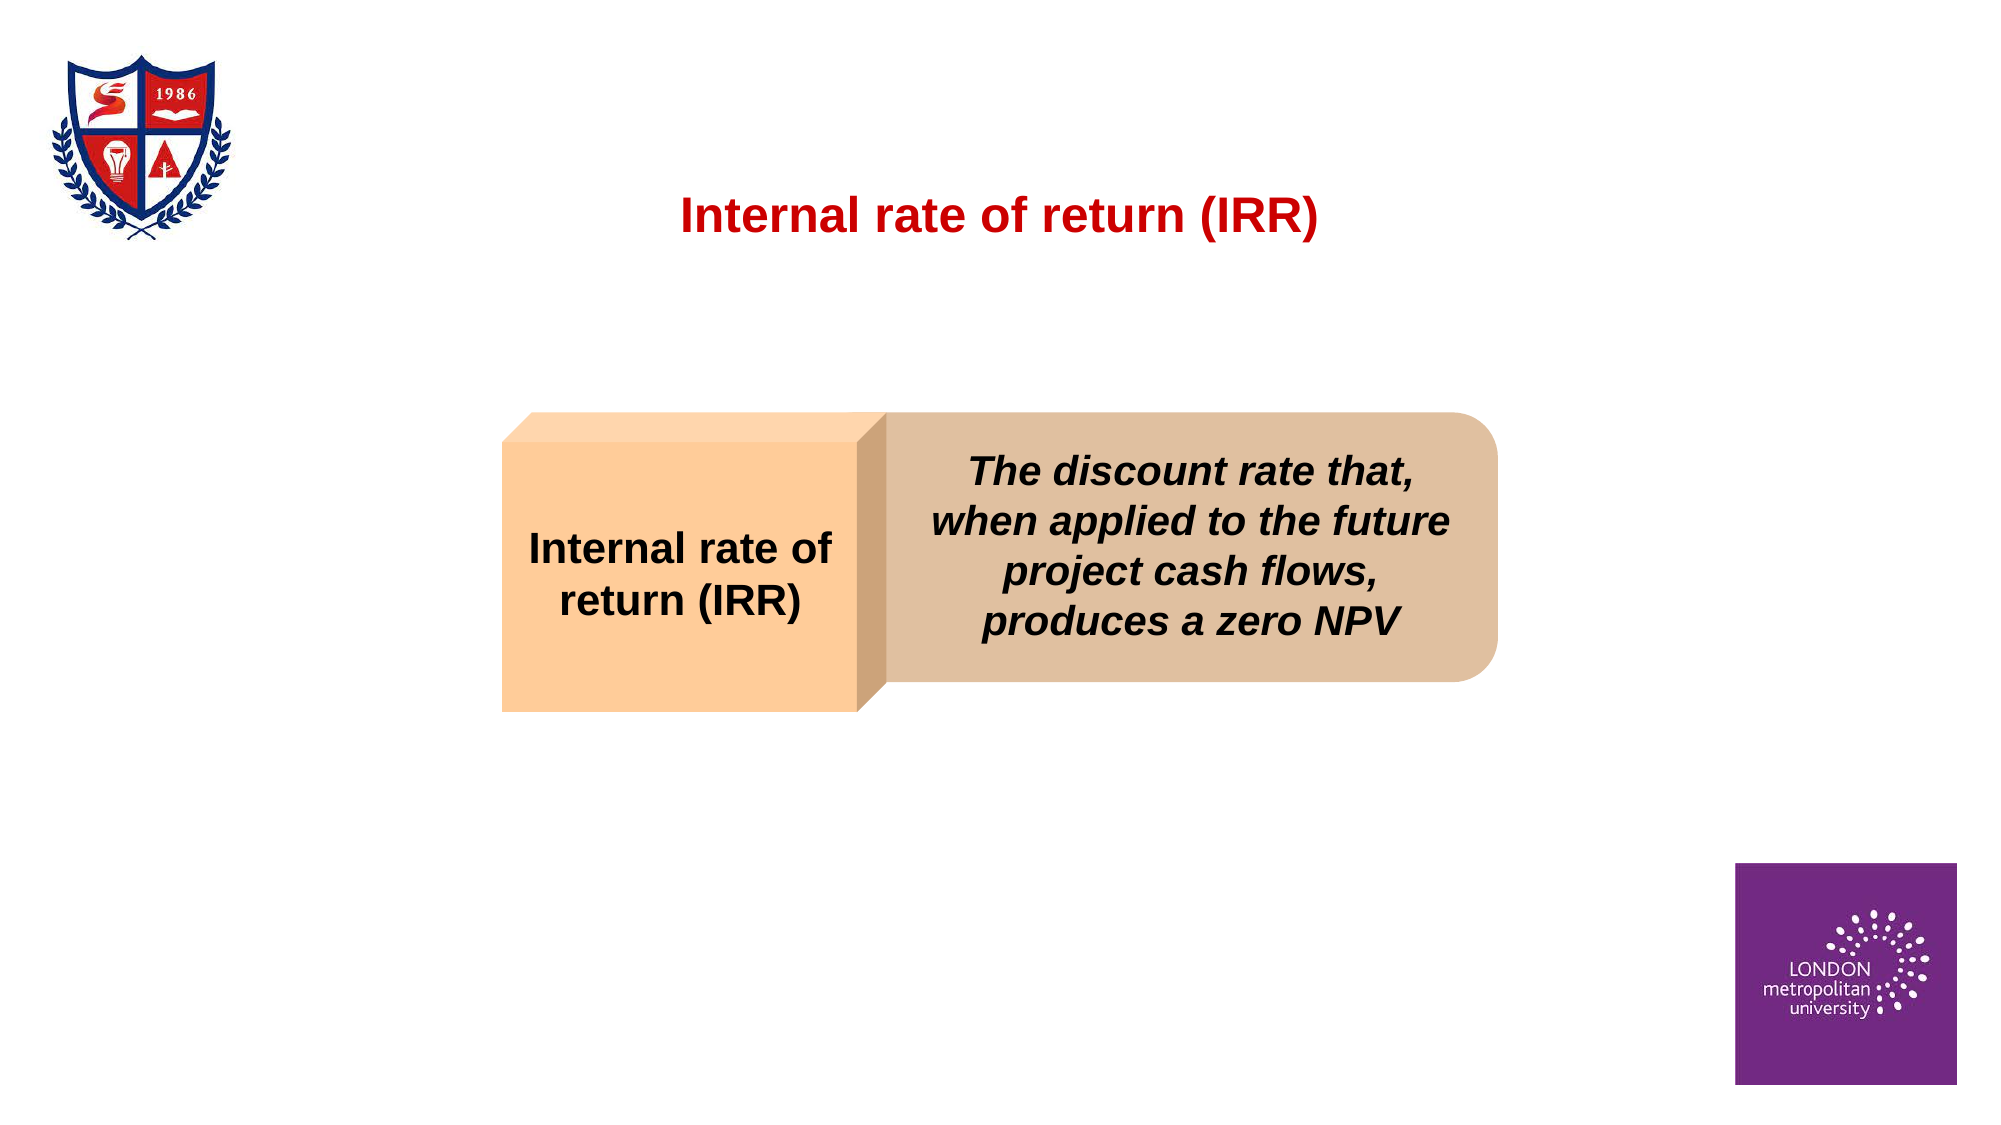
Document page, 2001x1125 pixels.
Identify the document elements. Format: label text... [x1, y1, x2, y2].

picture [39, 46, 236, 242]
picture [1735, 863, 1957, 1085]
text_box Internal rate of return (IRR) [417, 175, 1583, 251]
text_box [502, 412, 1498, 713]
